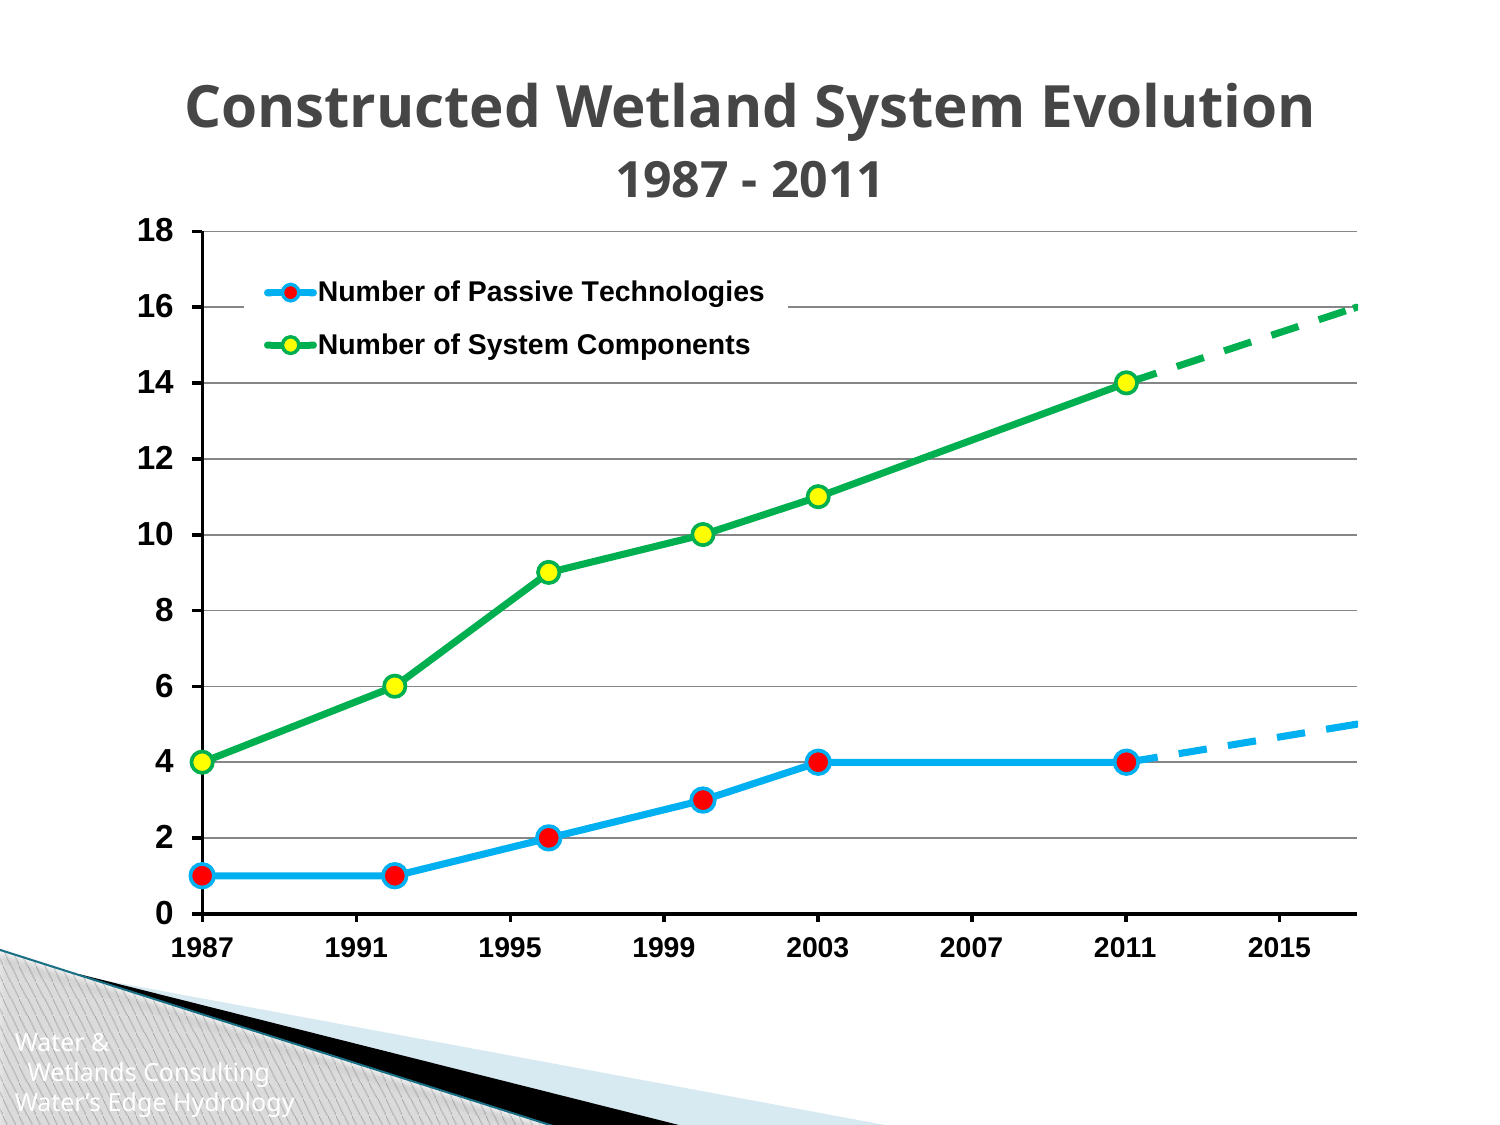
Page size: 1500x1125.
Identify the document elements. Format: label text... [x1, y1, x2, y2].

title Constructed Wetland System Evolution 1987 - 2011 [75, 45, 1425, 233]
picture [112, 204, 1413, 974]
text_box Water & Wetlands Consulting Water’s Edge Hydrology [0, 1018, 425, 1124]
